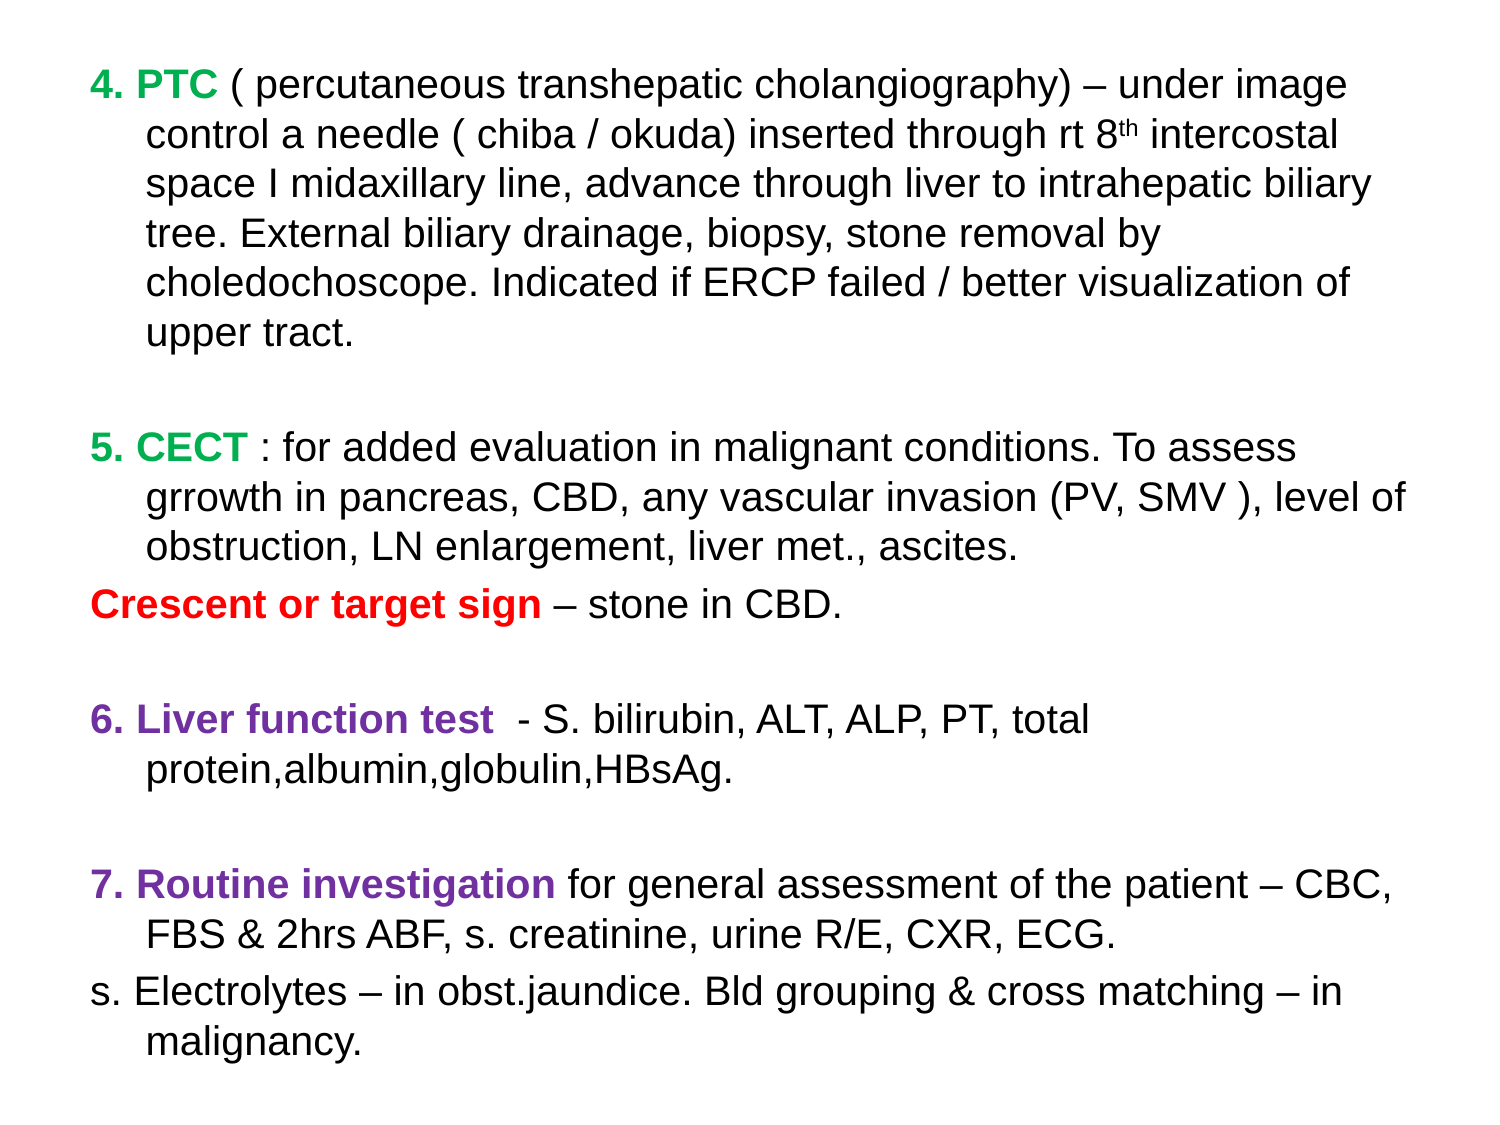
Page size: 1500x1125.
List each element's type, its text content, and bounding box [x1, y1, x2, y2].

list 4. PTC ( percutaneous transhepatic cholangiography) – under image control a needle ( chiba / okuda) inserted through rt 8th intercostal space I midaxillary line, advance through liver to intrahepatic biliary tree. External biliary drainage, biopsy, stone removal by choledochoscope. Indicated if ERCP failed / better visualization of upper tract. 5. CECT : for added evaluation in malignant conditions. To assess grrowth in pancreas, CBD, any vascular invasion (PV, SMV ), level of obstruction, LN enlargement, liver met., ascites. Crescent or target sign – stone in CBD. 6. Liver function test - S. bilirubin, ALT, ALP, PT, total protein,albumin,globulin,HBsAg. 7. Routine investigation for general assessment of the patient – CBC, FBS & 2hrs ABF, s. creatinine, urine R/E, CXR, ECG. s. Electrolytes – in obst.jaundice. Bld grouping & cross matching – in malignancy. [75, 50, 1425, 1075]
